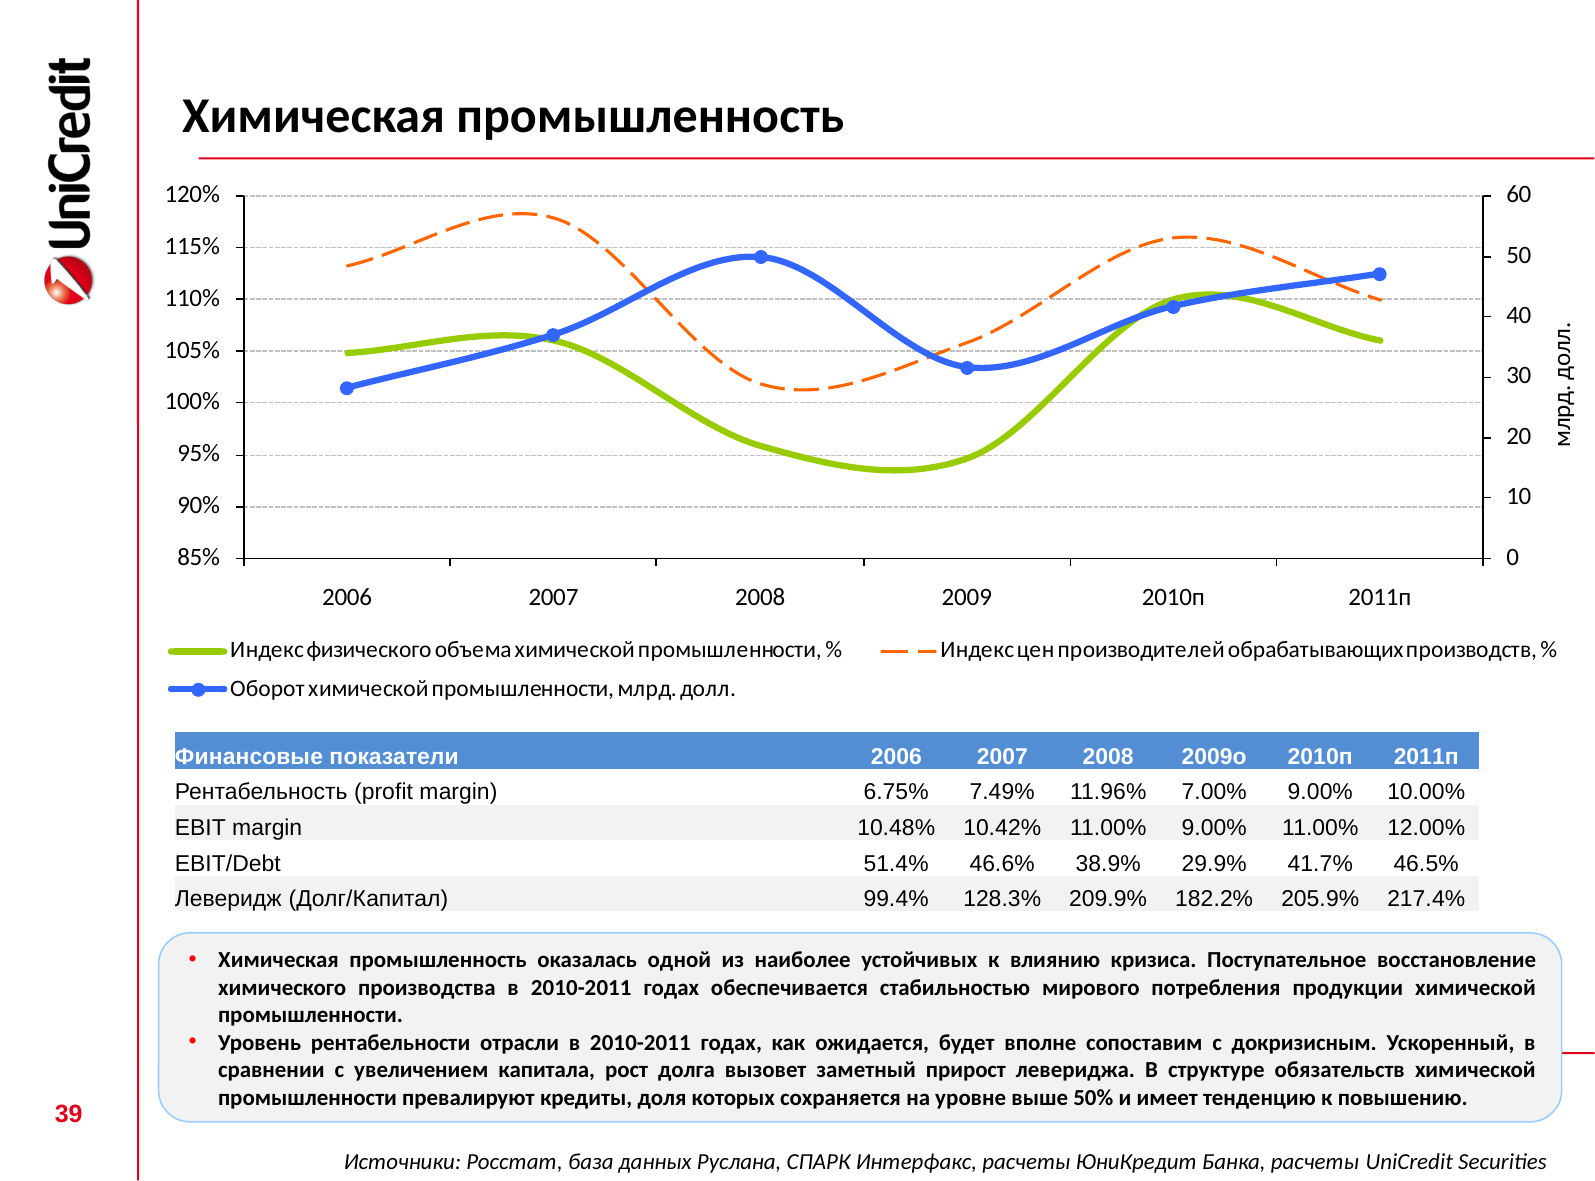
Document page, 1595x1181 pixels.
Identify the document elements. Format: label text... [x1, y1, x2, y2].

table_cell 6.75% [843, 769, 949, 805]
table_header 2006 [843, 732, 949, 769]
picture [43, 56, 97, 307]
slide_number 39 [0, 1048, 138, 1128]
table_cell 51.4% [843, 840, 949, 876]
table_cell 7.00% [1161, 769, 1267, 805]
table_cell 41.7% [1267, 840, 1373, 876]
table_cell 99.4% [843, 876, 949, 911]
table_cell 205.9% [1267, 876, 1373, 911]
table_cell 10.48% [843, 805, 949, 840]
title Химическая промышленность [181, 43, 1538, 157]
table_cell 9.00% [1161, 805, 1267, 840]
table_cell 7.49% [949, 769, 1055, 805]
table_cell 182.2% [1161, 876, 1267, 911]
table_cell 46.6% [949, 840, 1055, 876]
table_cell Рентабельность (profit margin) [175, 769, 843, 805]
table_header 2011п [1373, 732, 1479, 769]
table_cell 38.9% [1055, 840, 1161, 876]
table_cell 128.3% [949, 876, 1055, 911]
table_cell 46.5% [1373, 840, 1479, 876]
table_header 2008 [1055, 732, 1161, 769]
table_cell 11.96% [1055, 769, 1161, 805]
table_cell 11.00% [1055, 805, 1161, 840]
table_header 2009о [1161, 732, 1267, 769]
table_header 2010п [1267, 732, 1373, 769]
table_cell 29.9% [1161, 840, 1267, 876]
table_cell EBIT/Debt [175, 840, 843, 876]
table_cell 10.42% [949, 805, 1055, 840]
table_cell 12.00% [1373, 805, 1479, 840]
text_box Химическая промышленность оказалась одной из наиболее устойчивых к влиянию кризиса. Поступательное восстановление химического производства в 2010-2011 годах обеспечивается стабильностью мирового потребления продукции химической промышленности. Уровень рентабельности отрасли в 2010-2011 годах, как ожидается, будет вполне сопоставим с докризисным. Ускоренный, в сравнении с увеличением капитала, рост долга вызовет заметный прирост левериджа. В структуре обязательств химической промышленности превалируют кредиты, доля которых сохраняется на уровне выше 50% и имеет тенденцию к повышению. [158, 932, 1562, 1122]
table_cell 209.9% [1055, 876, 1161, 911]
table_header 2007 [949, 732, 1055, 769]
table_header Финансовые показатели [175, 732, 843, 769]
table_cell 9.00% [1267, 769, 1373, 805]
picture [136, 159, 1595, 713]
text_box Источники: Росстат, база данных Руслана, СПАРК Интерфакс, расчеты ЮниКредит Банка, расчеты UniCredit Securities [328, 1138, 1574, 1181]
table_cell 217.4% [1373, 876, 1479, 911]
table_cell 11.00% [1267, 805, 1373, 840]
table_cell EBIT margin [175, 805, 843, 840]
table_cell 10.00% [1373, 769, 1479, 805]
table_cell Леверидж (Долг/Капитал) [175, 876, 843, 911]
